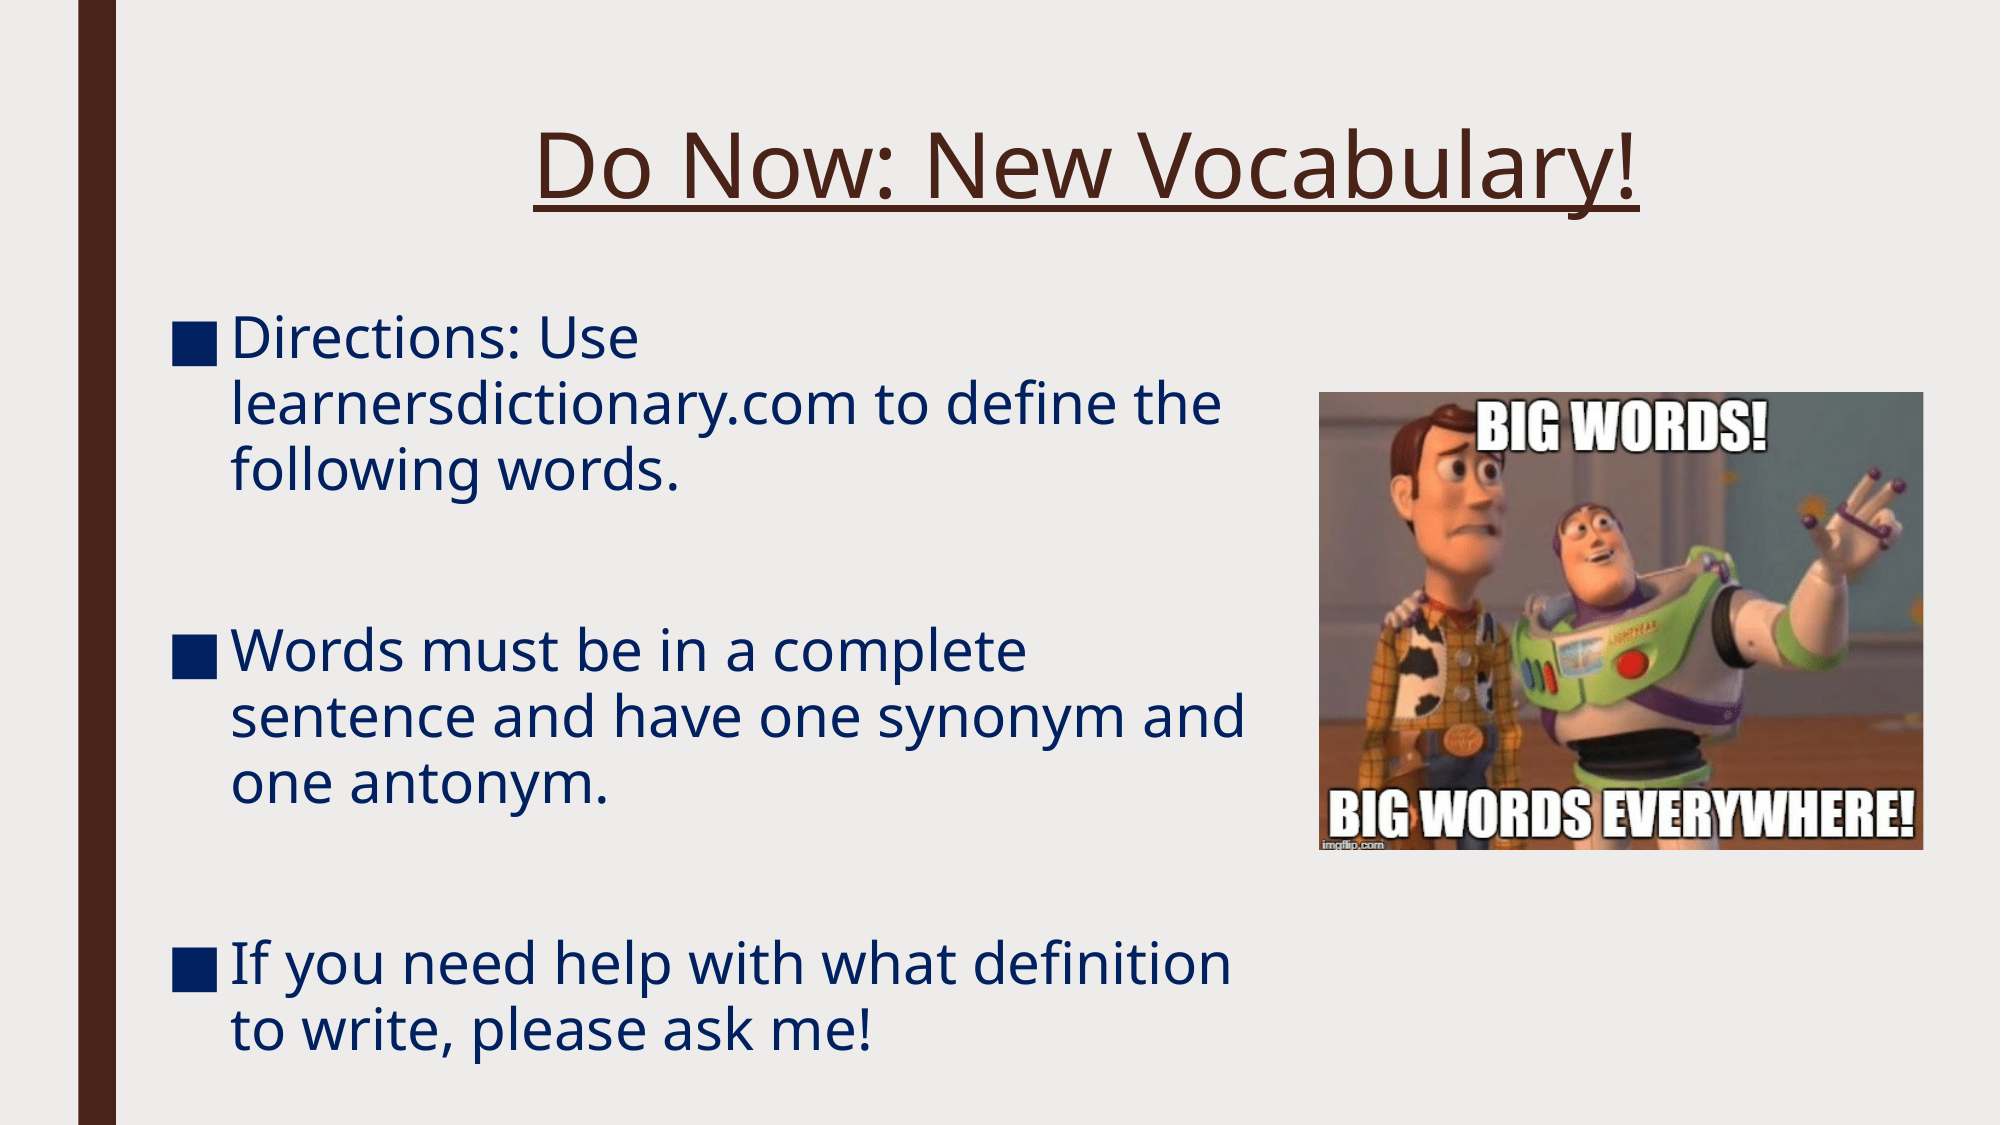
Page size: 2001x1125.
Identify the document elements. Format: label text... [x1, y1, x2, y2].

title Do Now: New Vocabulary! [225, 112, 1948, 357]
picture [1318, 392, 1924, 850]
list Directions: Use learnersdictionary.com to define the following words. Words must be in a complete sentence and have one synonym and one antonym. If you need help with what definition to write, please ask me! [152, 298, 1295, 887]
